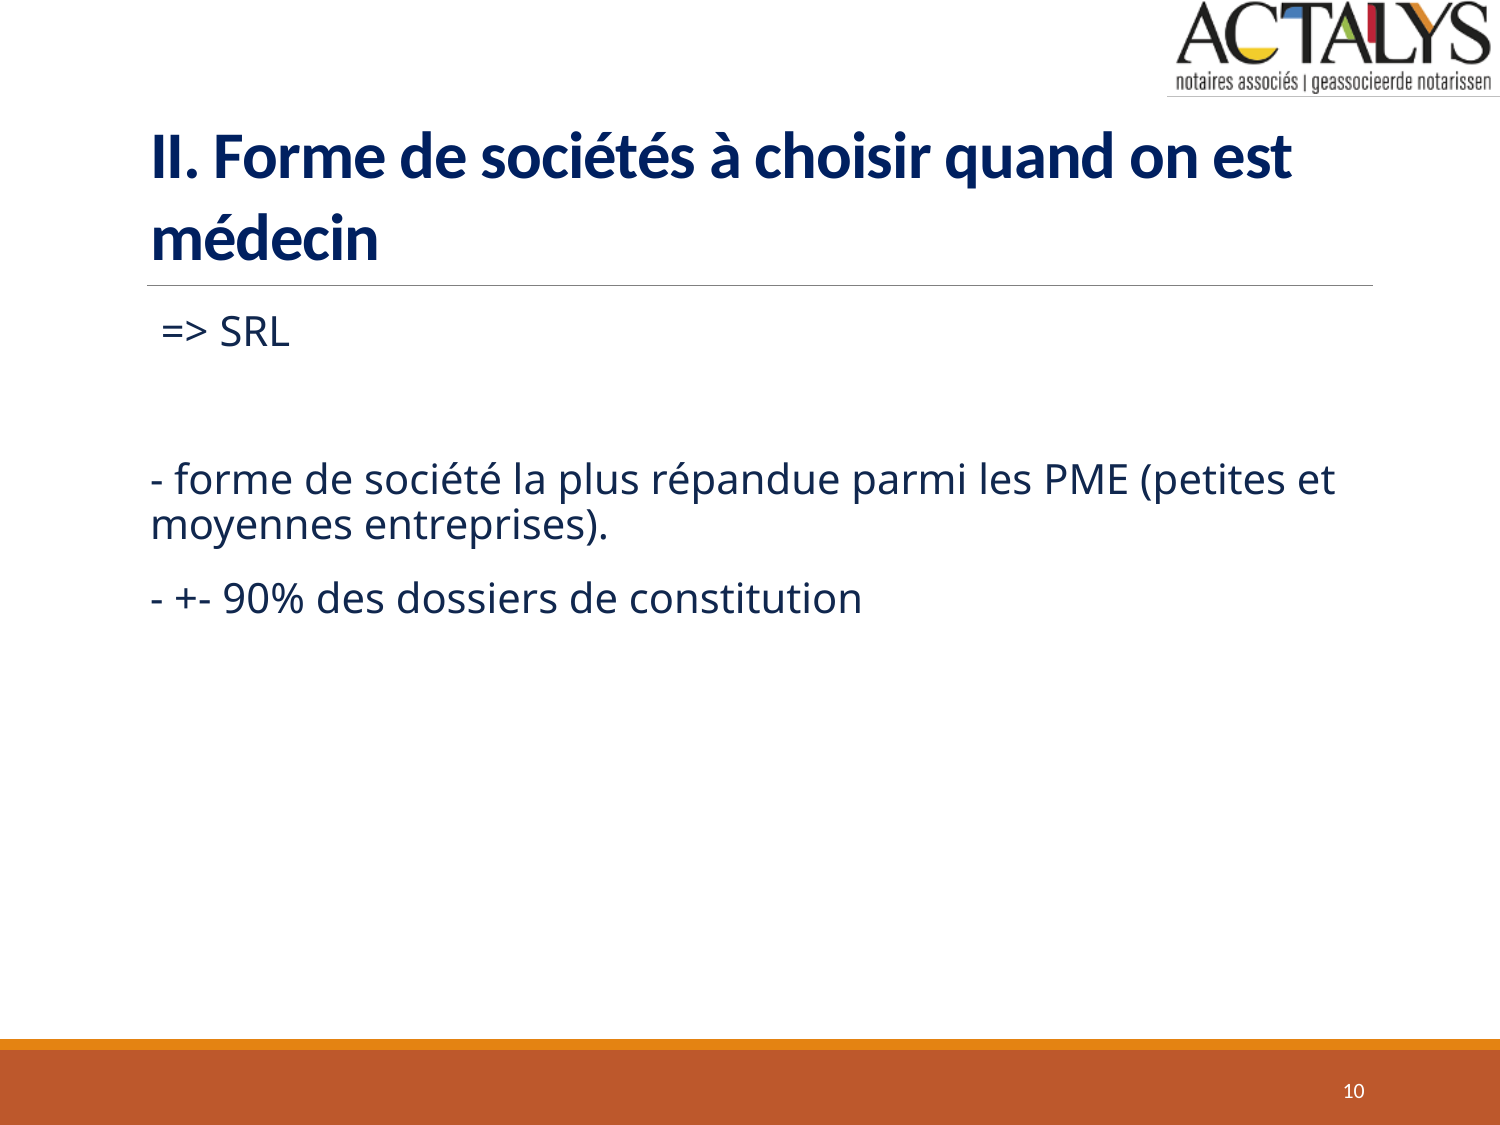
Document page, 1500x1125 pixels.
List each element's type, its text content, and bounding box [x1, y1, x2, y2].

slide_number 10 [1218, 1059, 1380, 1120]
list => SRL - forme de société la plus répandue parmi les PME (petites et moyennes entreprises). - +- 90% des dossiers de constitution [135, 302, 1373, 963]
title II. Forme de sociétés à choisir quand on est médecin [135, 47, 1373, 285]
picture [1166, 0, 1500, 99]
